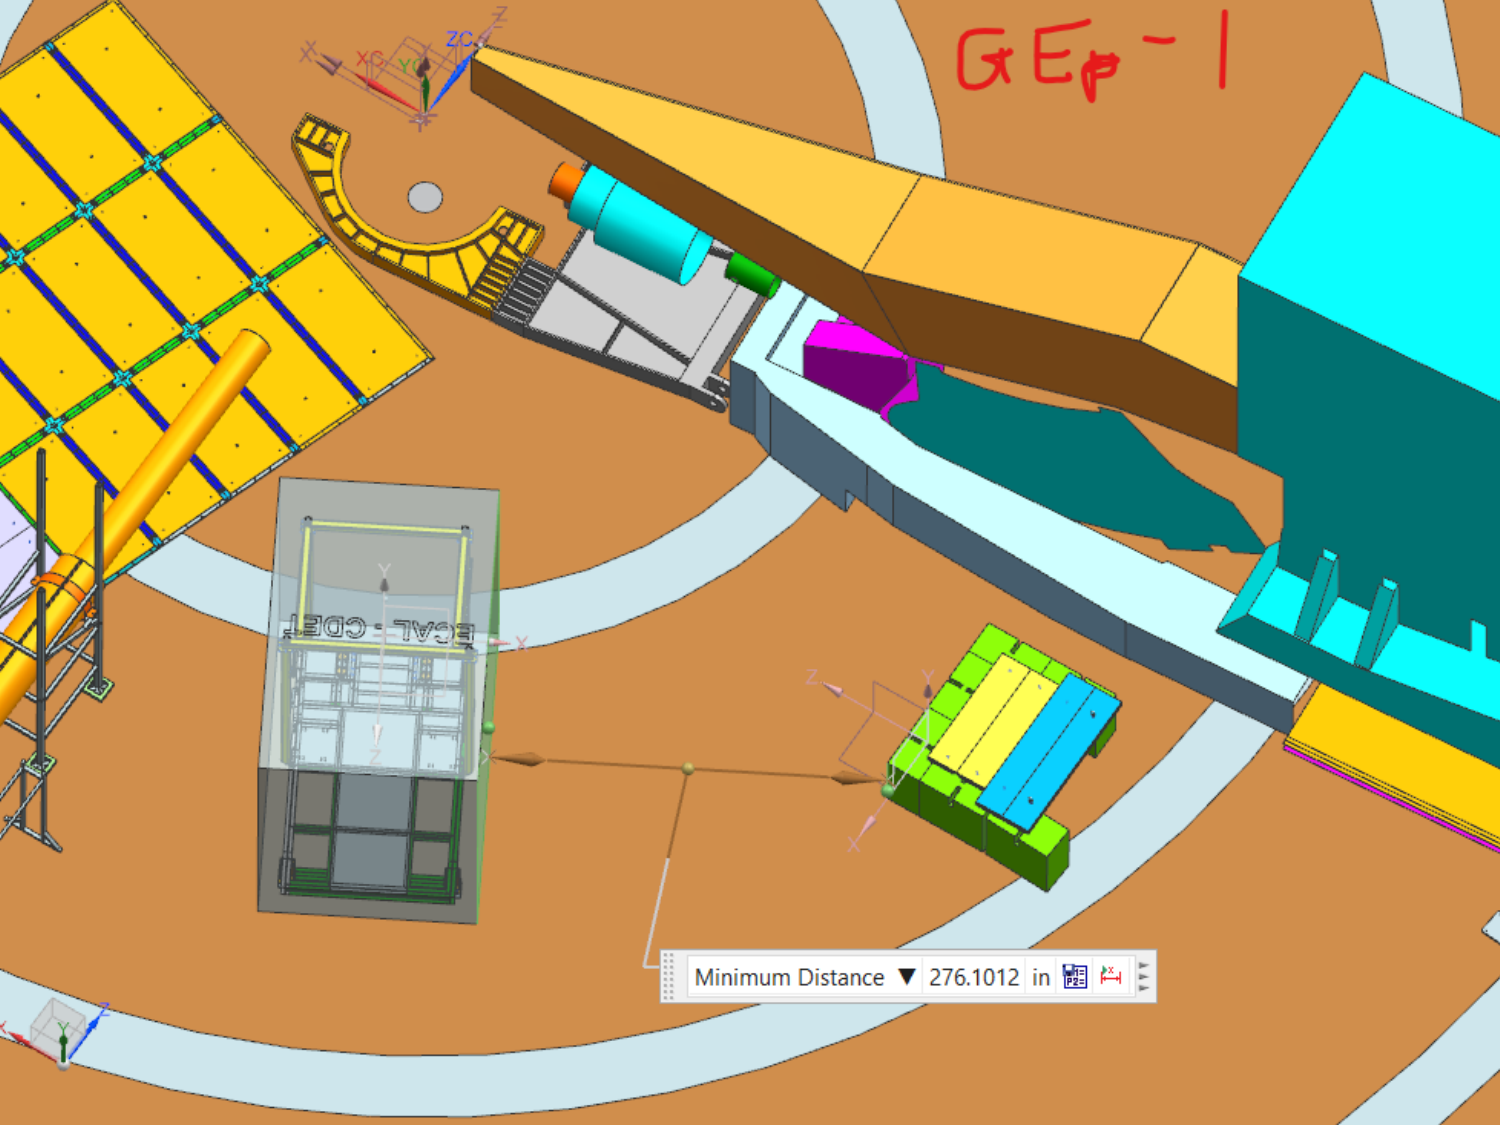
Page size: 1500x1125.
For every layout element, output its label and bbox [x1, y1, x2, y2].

list [0, 0, 1500, 1125]
